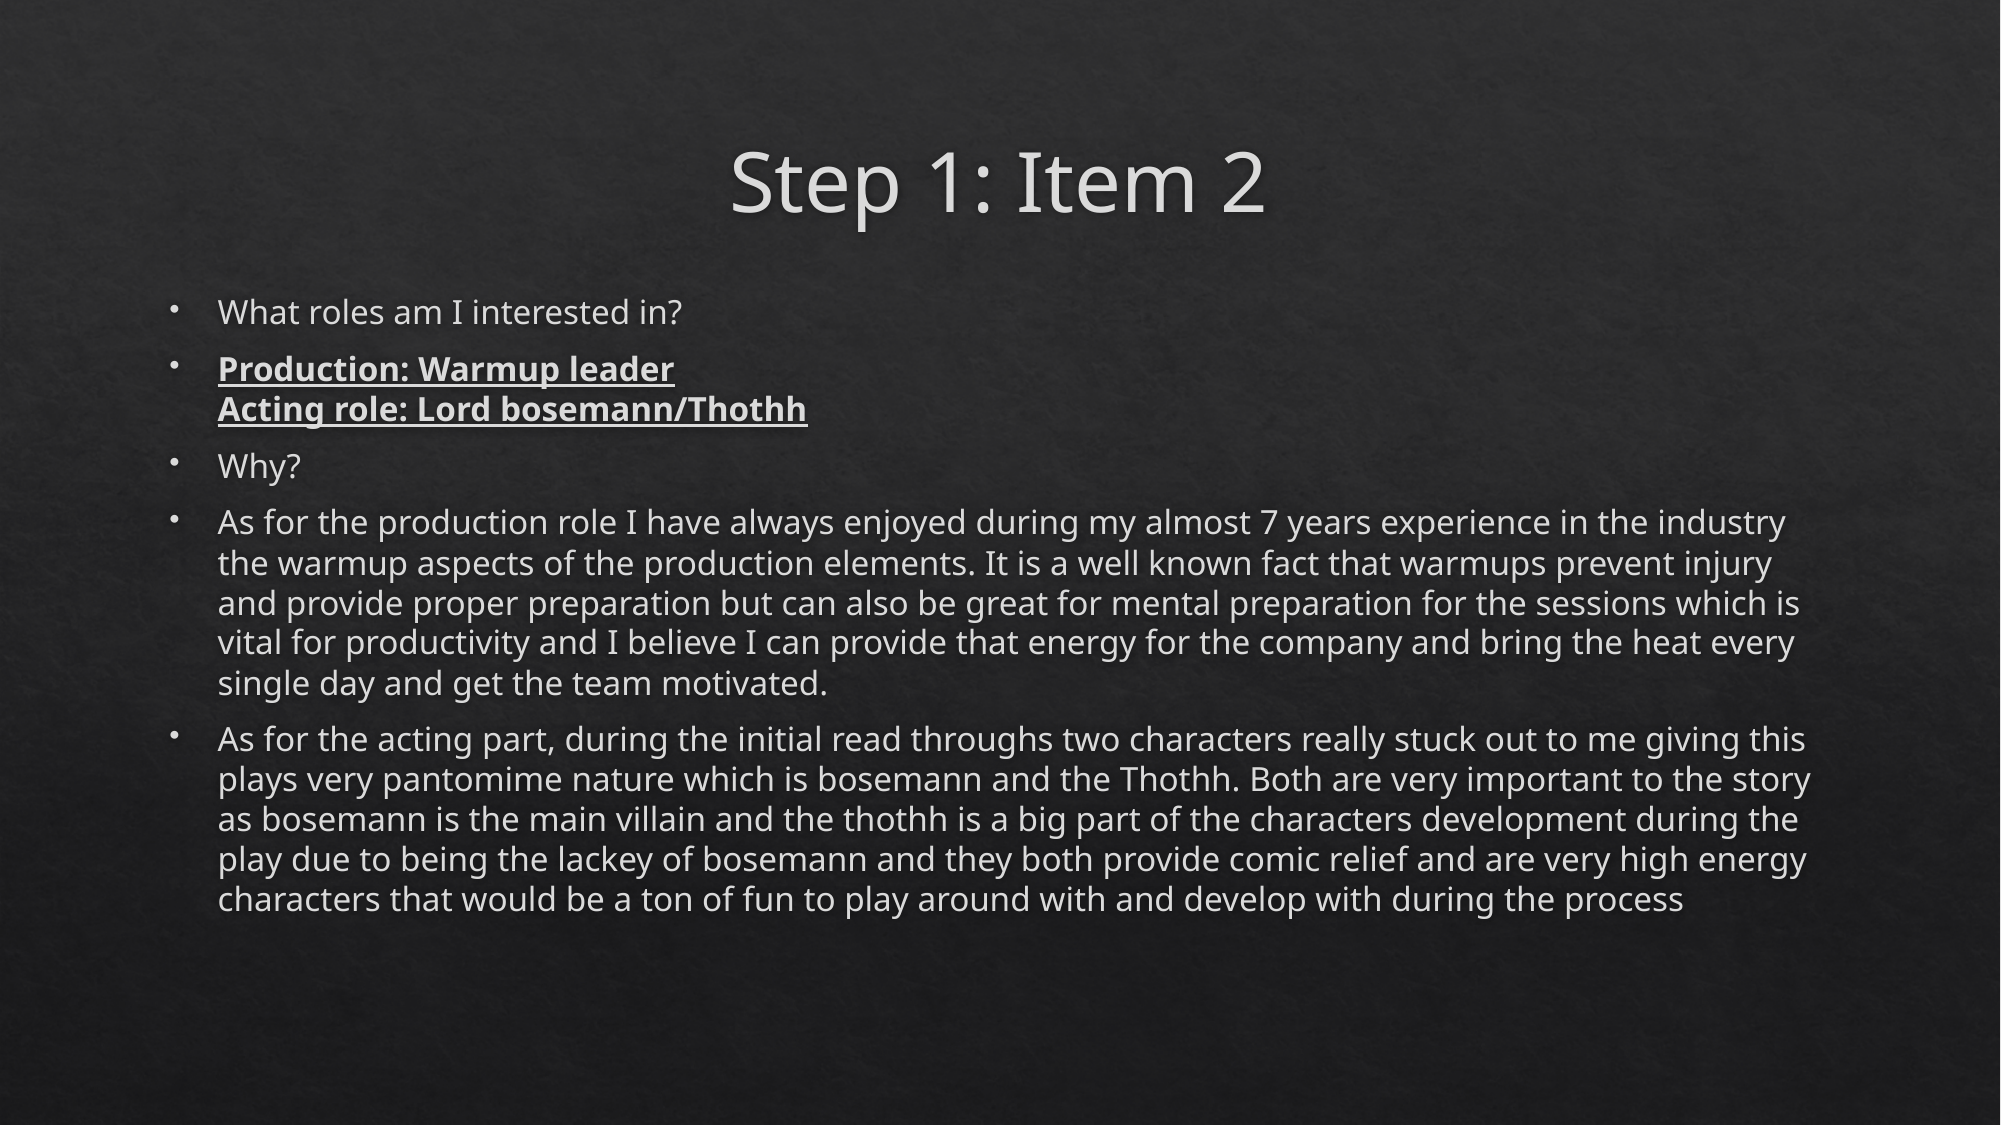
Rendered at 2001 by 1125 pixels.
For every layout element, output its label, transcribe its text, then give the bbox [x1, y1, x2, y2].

list What roles am I interested in? Production: Warmup leader Acting role: Lord bosemann/Thothh Why? As for the production role I have always enjoyed during my almost 7 years experience in the industry the warmup aspects of the production elements. It is a well known fact that warmups prevent injury and provide proper preparation but can also be great for mental preparation for the sessions which is vital for productivity and I believe I can provide that energy for the company and bring the heat every single day and get the team motivated. As for the acting part, during the initial read throughs two characters really stuck out to me giving this plays very pantomime nature which is bosemann and the Thothh. Both are very important to the story as bosemann is the main villain and the thothh is a big part of the characters development during the play due to being the lackey of bosemann and they both provide comic relief and are very high energy characters that would be a ton of fun to play around with and develop with during the process [149, 284, 1849, 950]
title Step 1: Item 2 [149, 99, 1849, 260]
